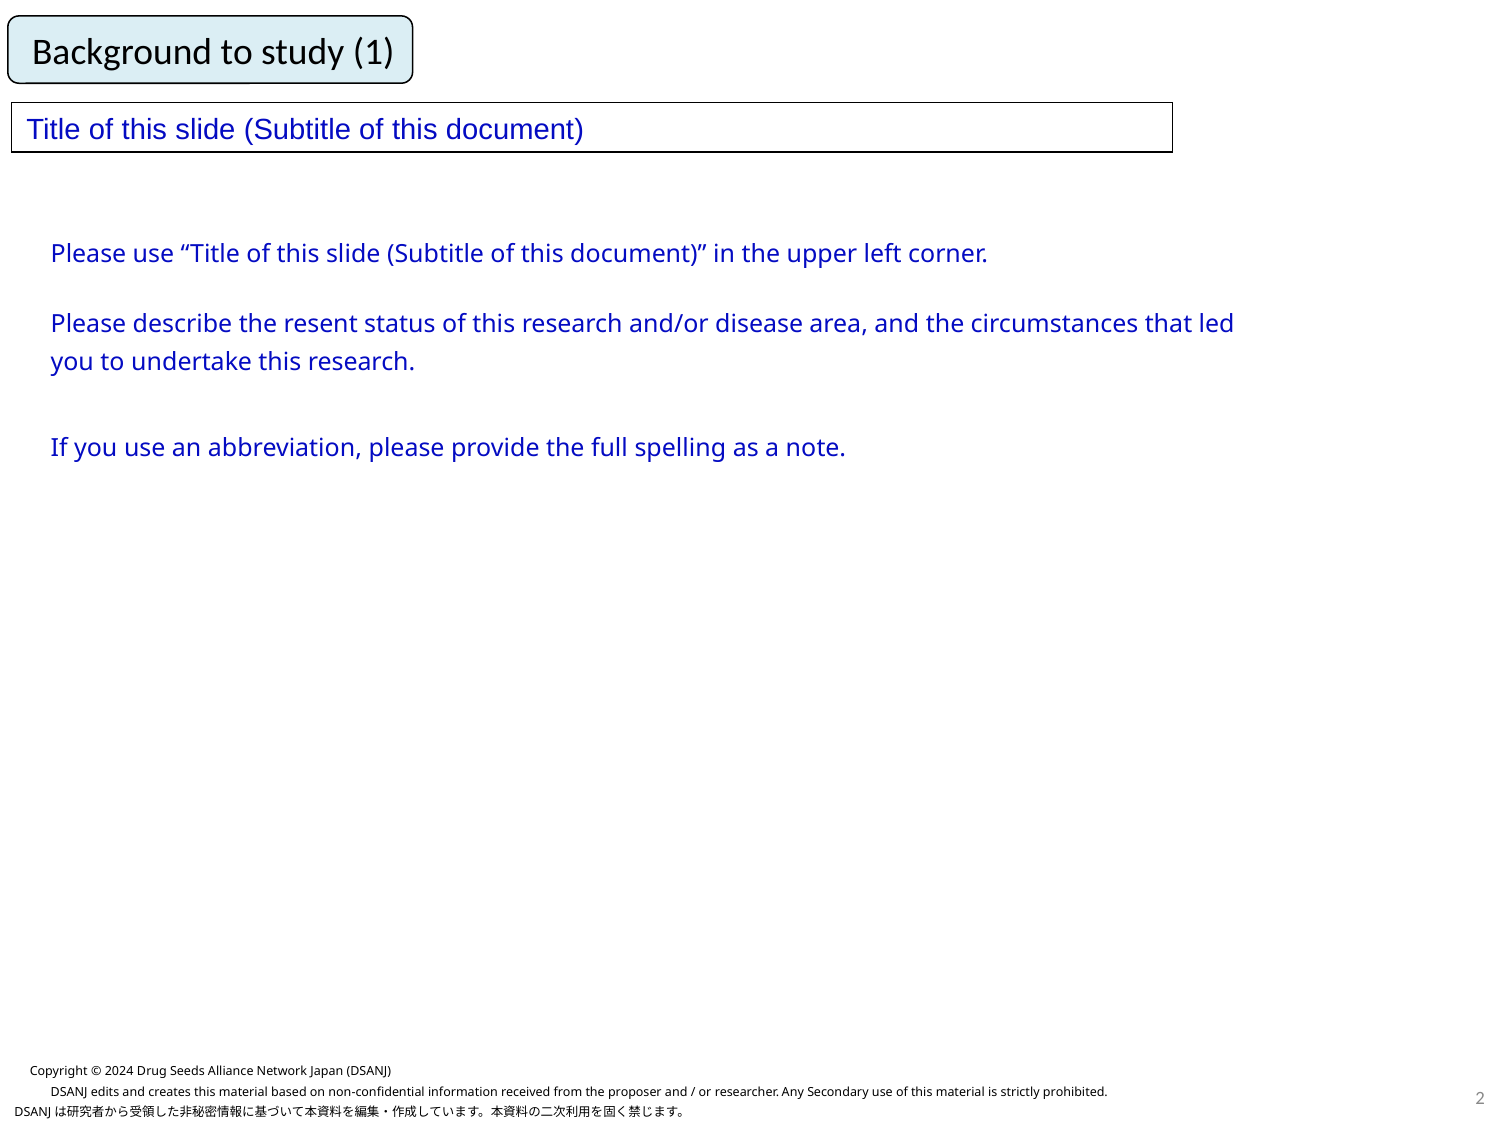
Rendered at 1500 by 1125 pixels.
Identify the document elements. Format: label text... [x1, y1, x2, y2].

text_box DSANJ edits and creates this material based on non-confidential information received from the proposer and / or researcher. Any Secondary use of this material is strictly prohibited. [35, 1076, 1123, 1106]
slide_number 1 [1149, 1069, 1500, 1125]
text_box Please use “Title of this slide (Subtitle of this document)” in the upper left corner. [35, 222, 1261, 276]
text_box [7, 15, 413, 84]
text_box Background to study (1) [17, 19, 410, 79]
text_box Please describe the resent status of this research and/or disease area, and the circumstances that led you to undertake this research. [35, 292, 1261, 383]
text_box Title of this slide (Subtitle of this document) [11, 102, 1173, 153]
text_box If you use an abbreviation, please provide the full spelling as a note. [35, 416, 1226, 470]
text_box DSANJは研究者から受領した非秘密情報に基づいて本資料を編集・作成しています。本資料の二次利用を固く禁じます。 [0, 1096, 833, 1125]
text_box Copyright © 2024 Drug Seeds Alliance Network Japan (DSANJ) [15, 1055, 406, 1086]
